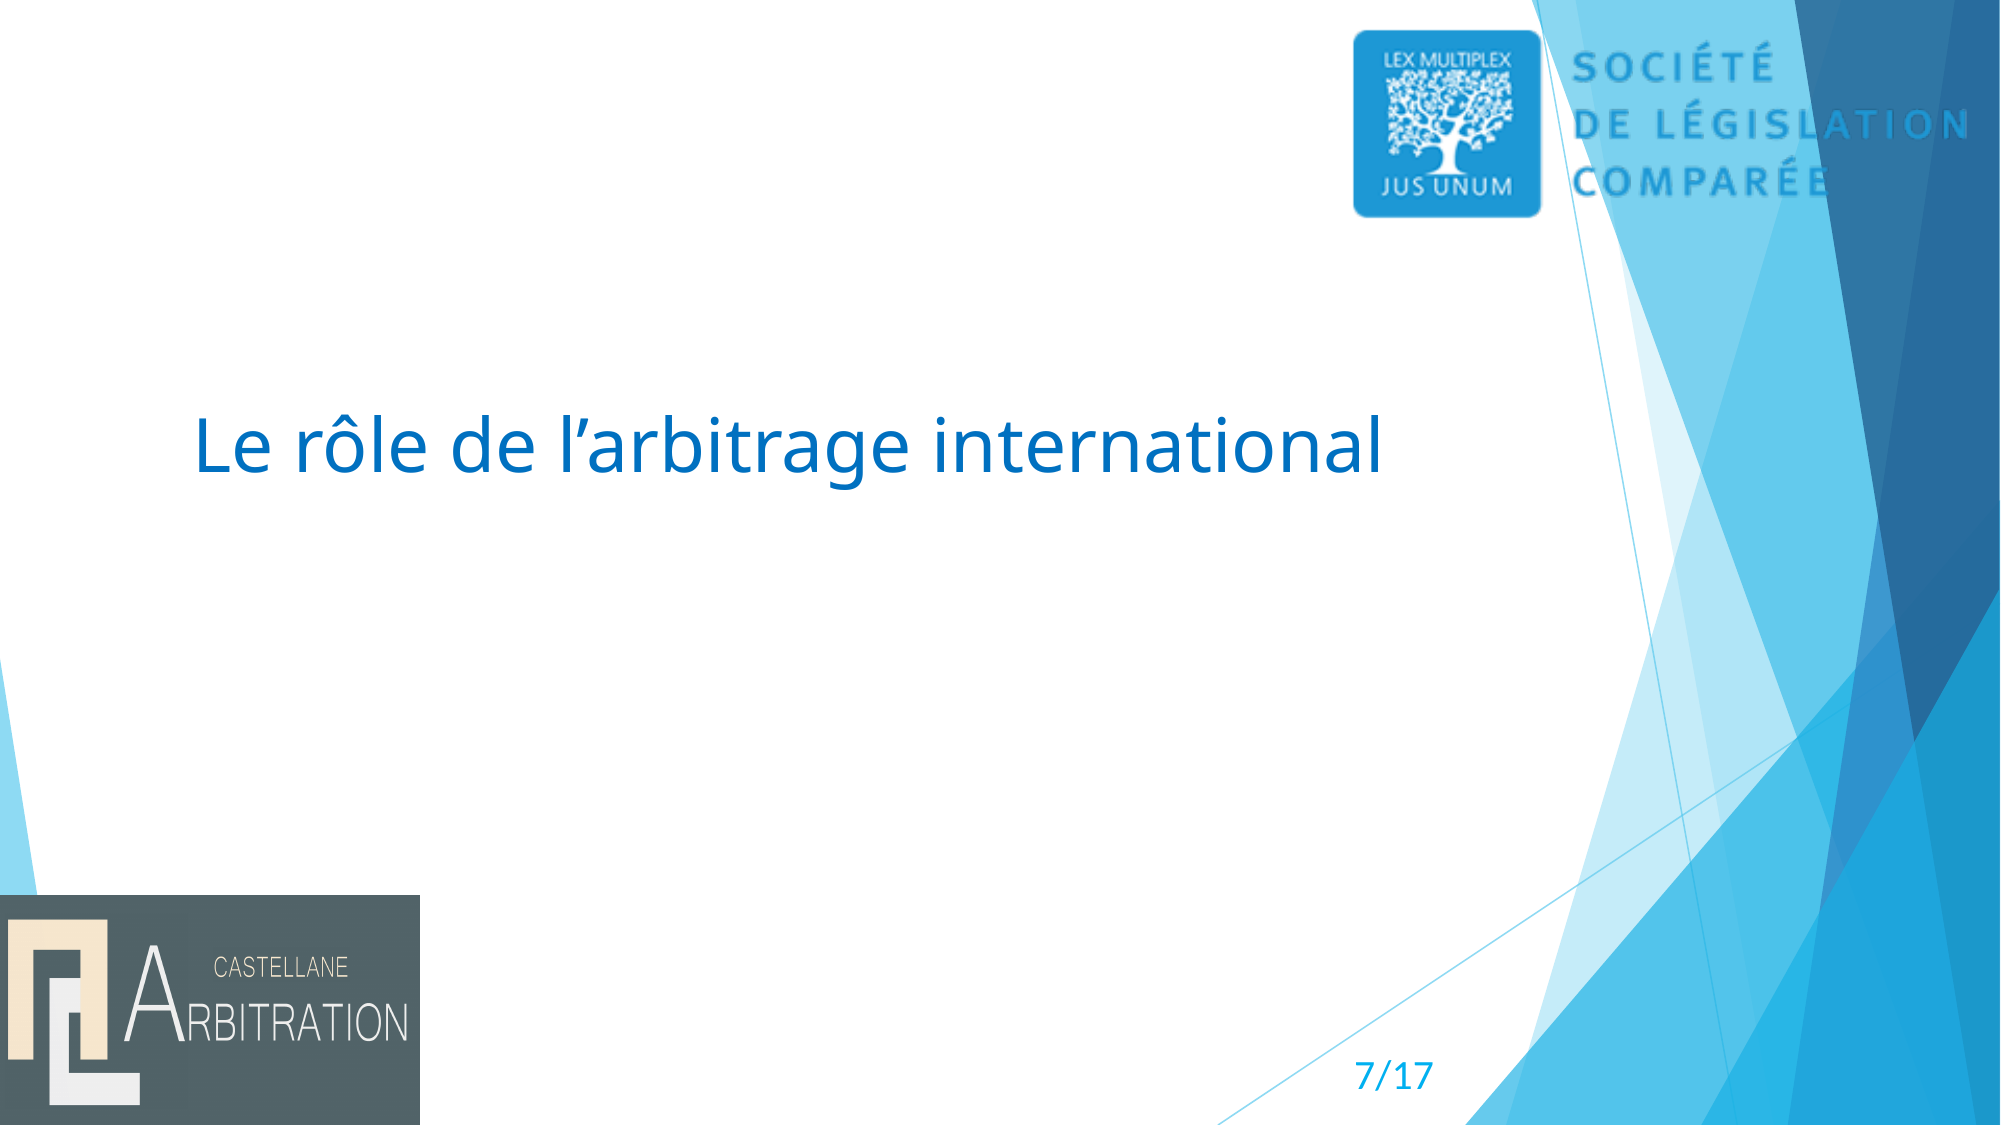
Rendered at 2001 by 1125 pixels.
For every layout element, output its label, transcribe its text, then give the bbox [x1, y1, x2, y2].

picture [1339, 0, 1978, 246]
title Le rôle de l’arbitrage international [177, 390, 1588, 607]
picture [0, 895, 420, 1125]
text_box 7/17 [1339, 1040, 1509, 1106]
